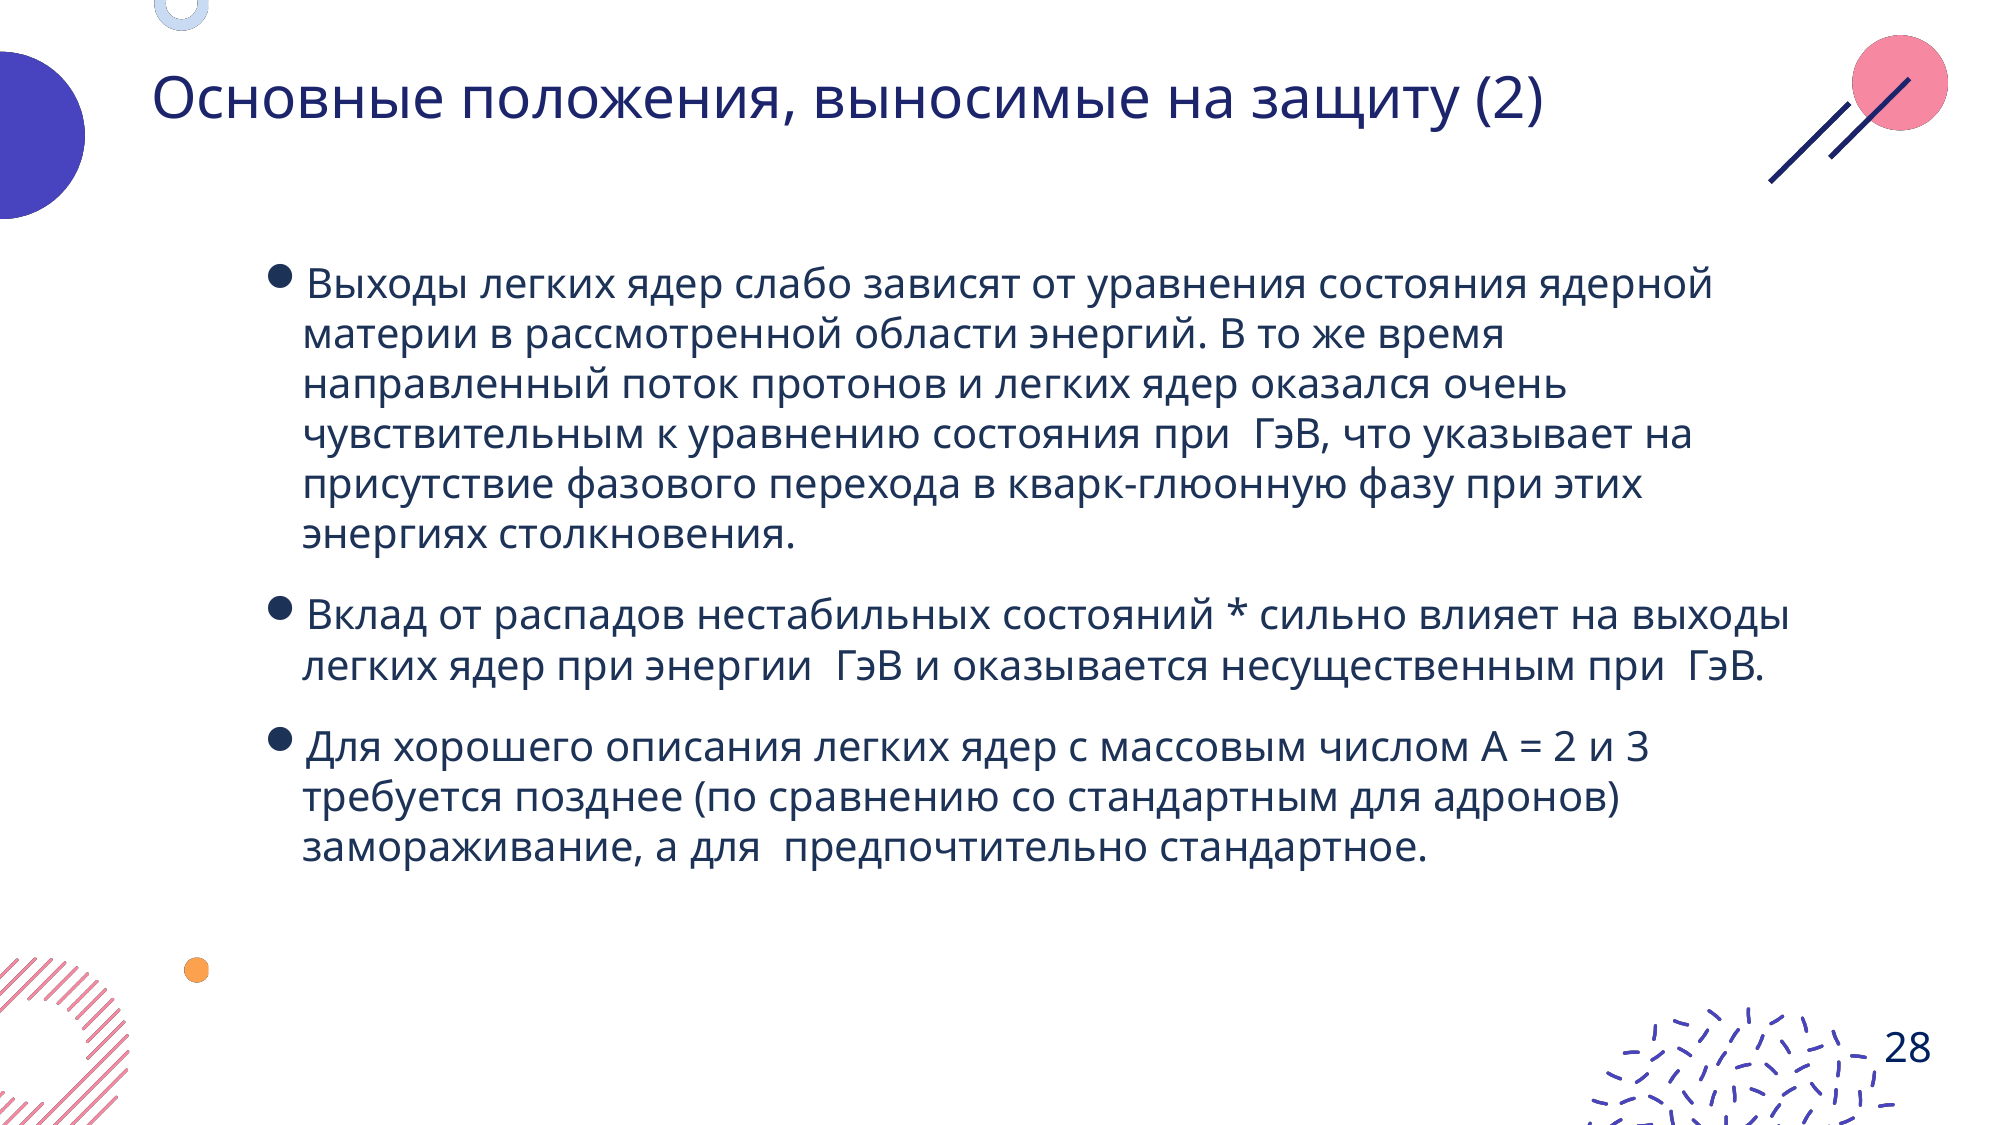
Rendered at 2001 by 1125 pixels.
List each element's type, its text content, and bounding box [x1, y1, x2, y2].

text_box Основные положения, выносимые на защиту (2) [136, 53, 1928, 138]
picture [1540, 1008, 1915, 1125]
picture [0, 0, 209, 219]
picture [0, 958, 209, 1125]
picture [1768, 35, 1948, 184]
text_box 28 [1869, 1013, 1948, 1078]
